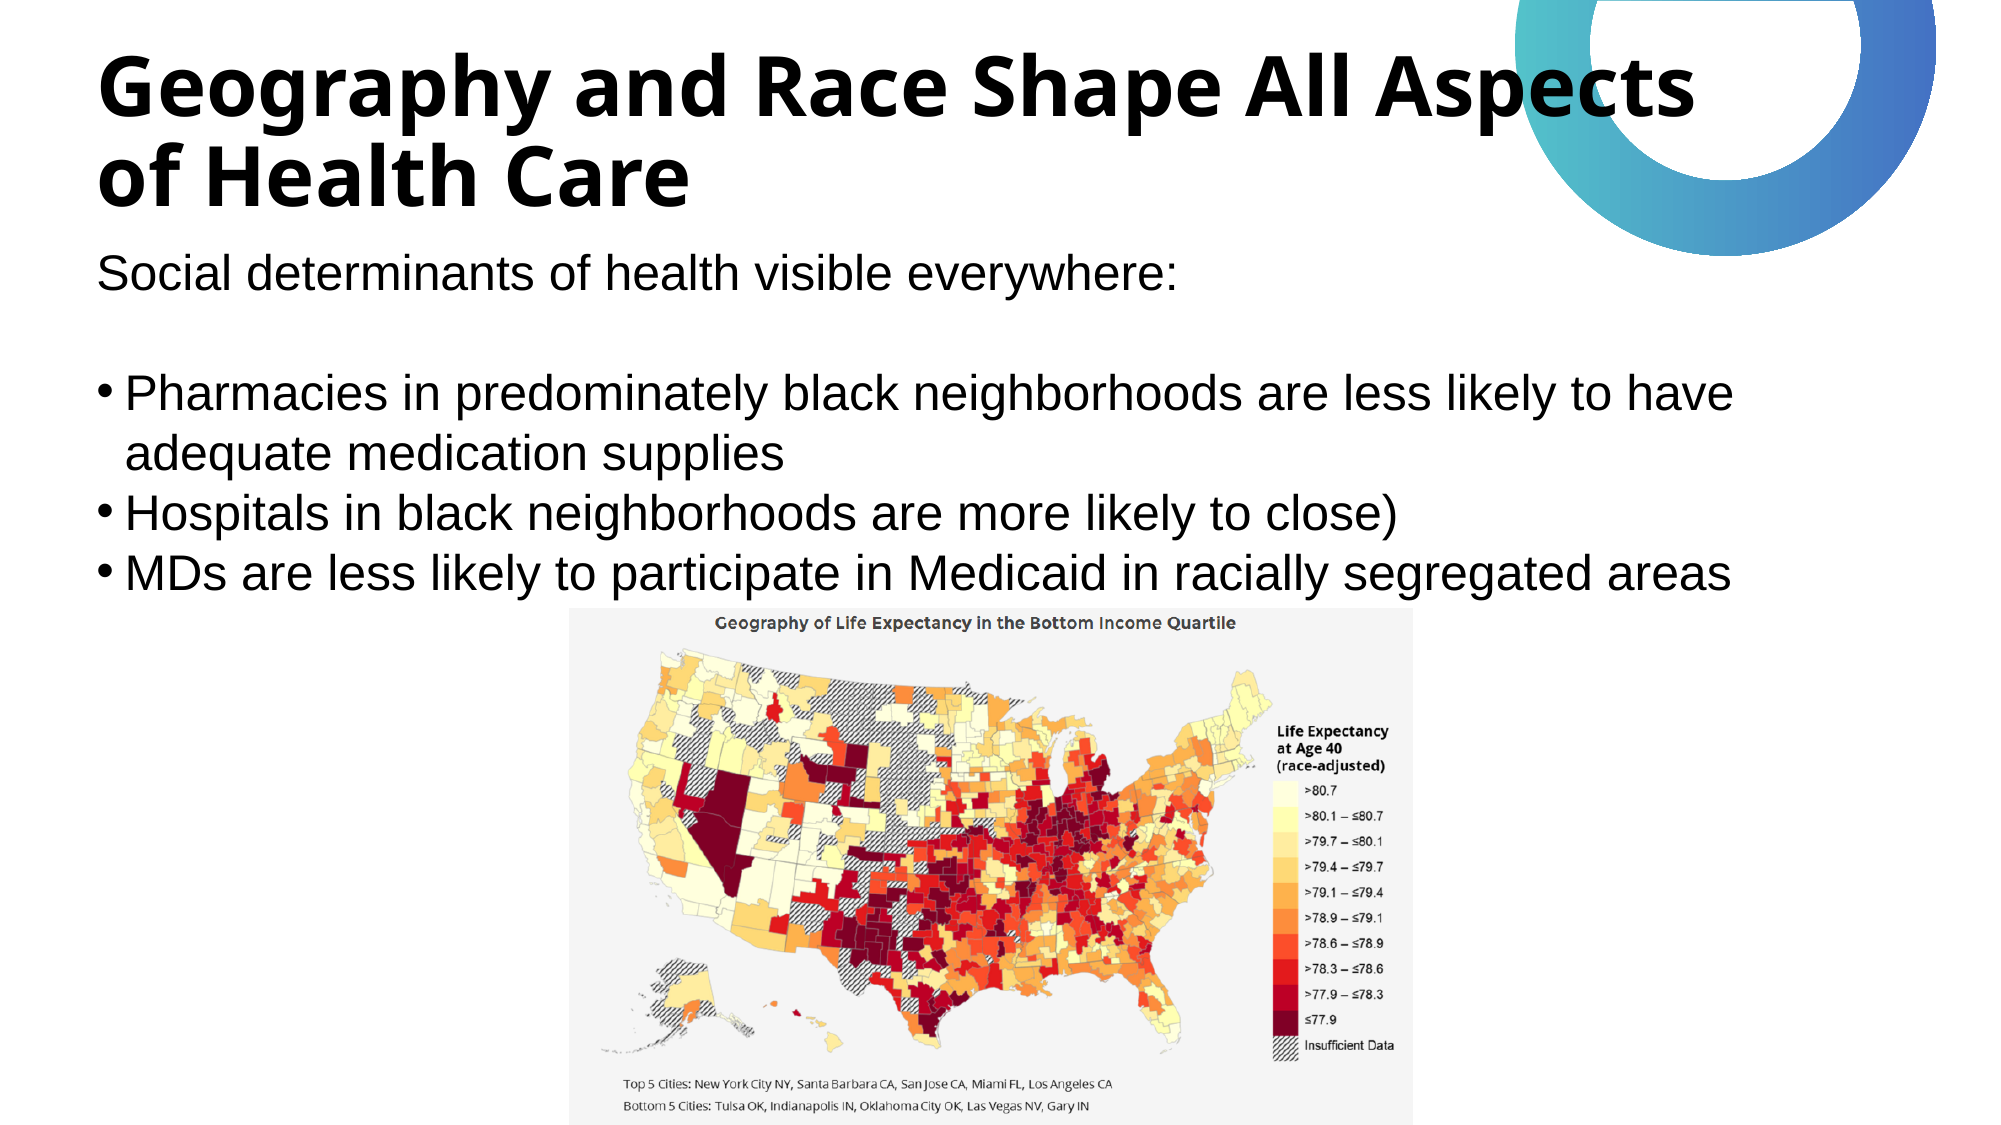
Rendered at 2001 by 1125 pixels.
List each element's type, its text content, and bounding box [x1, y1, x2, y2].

title Geography and Race Shape All Aspects of Health Care [81, 36, 1797, 232]
picture [569, 608, 1413, 1125]
text_box Social determinants of health visible everywhere: Pharmacies in predominately black neighborhoods are less likely to have adequate medication supplies Hospitals in black neighborhoods are more likely to close) MDs are less likely to participate in Medicaid in racially segregated areas [81, 232, 1900, 673]
